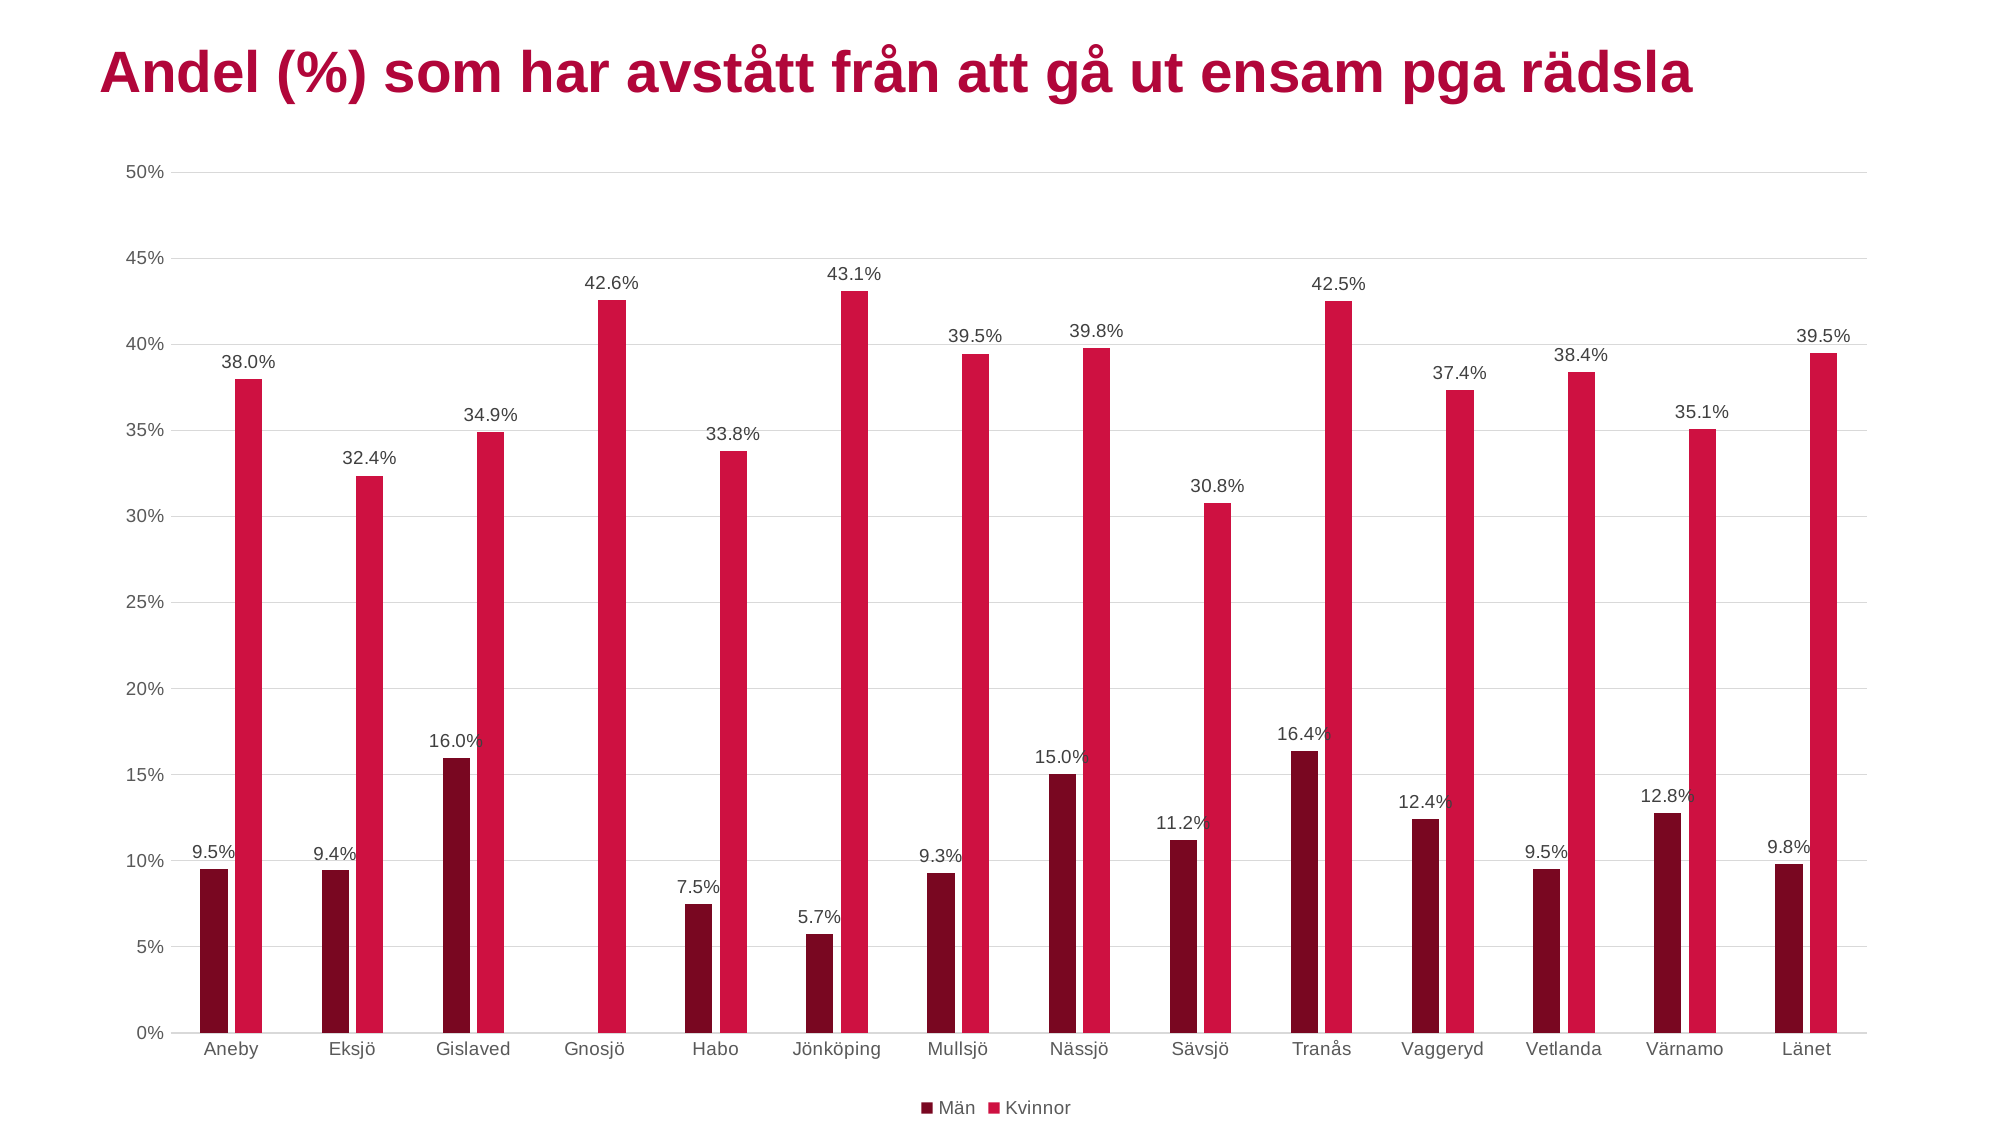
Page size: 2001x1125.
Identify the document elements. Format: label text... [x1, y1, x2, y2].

chart [89, 141, 1904, 1125]
text_box Andel (%) som har avstått från att gå ut ensam pga rädsla [84, 26, 1710, 112]
